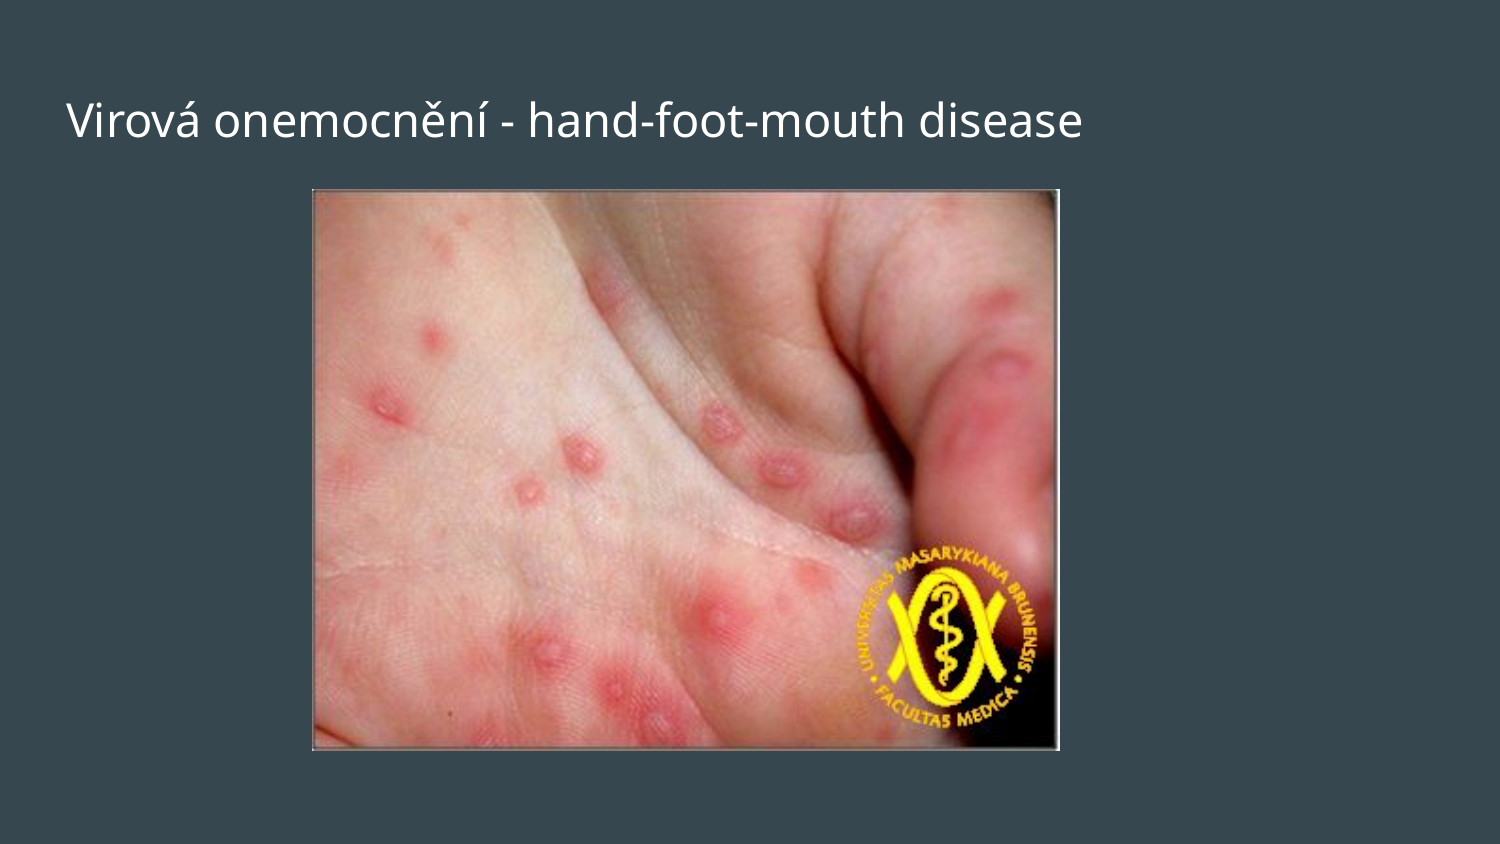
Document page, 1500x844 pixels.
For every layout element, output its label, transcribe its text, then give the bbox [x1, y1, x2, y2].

title Virová onemocnění - hand-foot-mouth disease [51, 72, 1449, 167]
picture [311, 189, 1060, 751]
